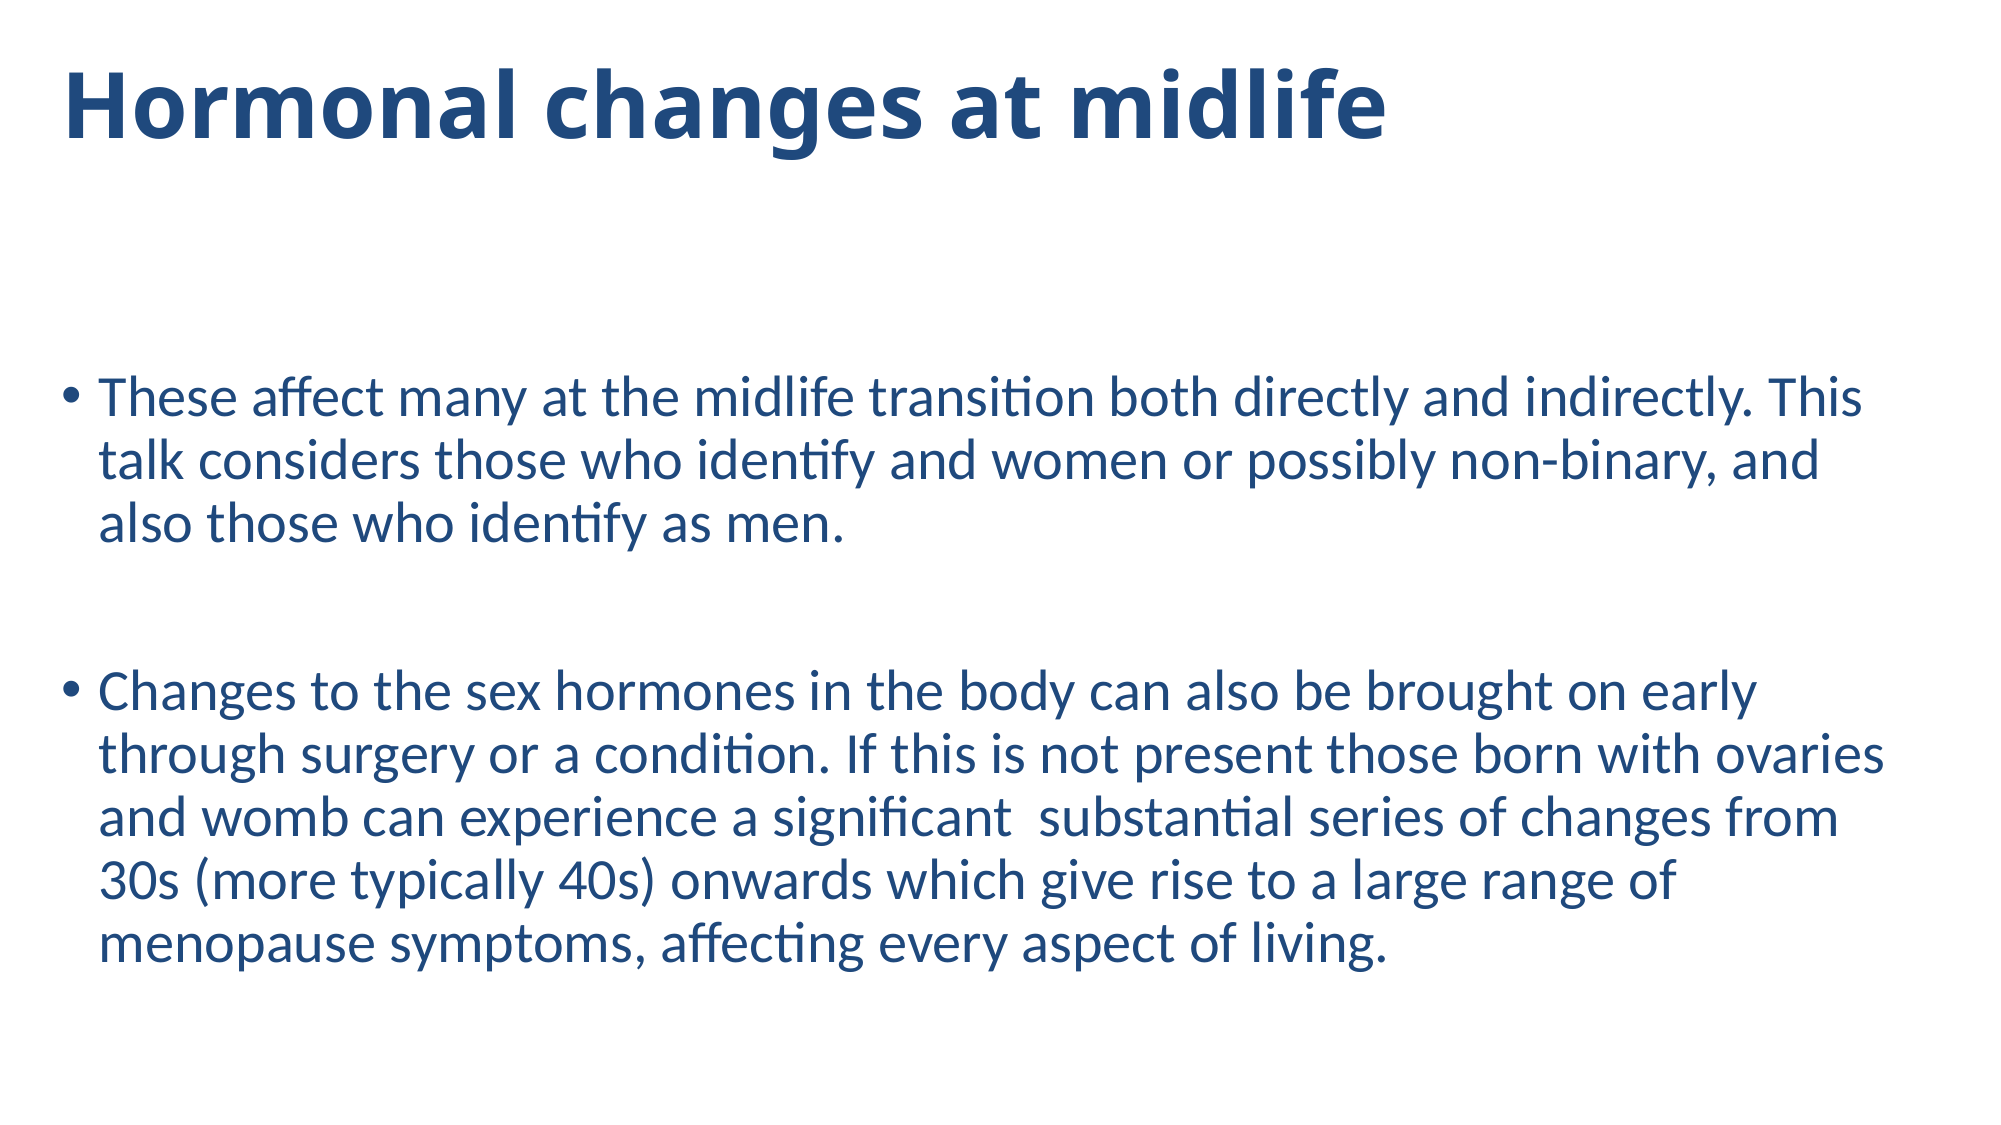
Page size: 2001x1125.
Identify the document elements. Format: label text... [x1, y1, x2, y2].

title Hormonal changes at midlife [46, 49, 1772, 168]
list These affect many at the midlife transition both directly and indirectly. This talk considers those who identify and women or possibly non-binary, and also those who identify as men. Changes to the sex hormones in the body can also be brought on early through surgery or a condition. If this is not present those born with ovaries and womb can experience a significant substantial series of changes from 30s (more typically 40s) onwards which give rise to a large range of menopause symptoms, affecting every aspect of living. [46, 184, 1937, 1046]
